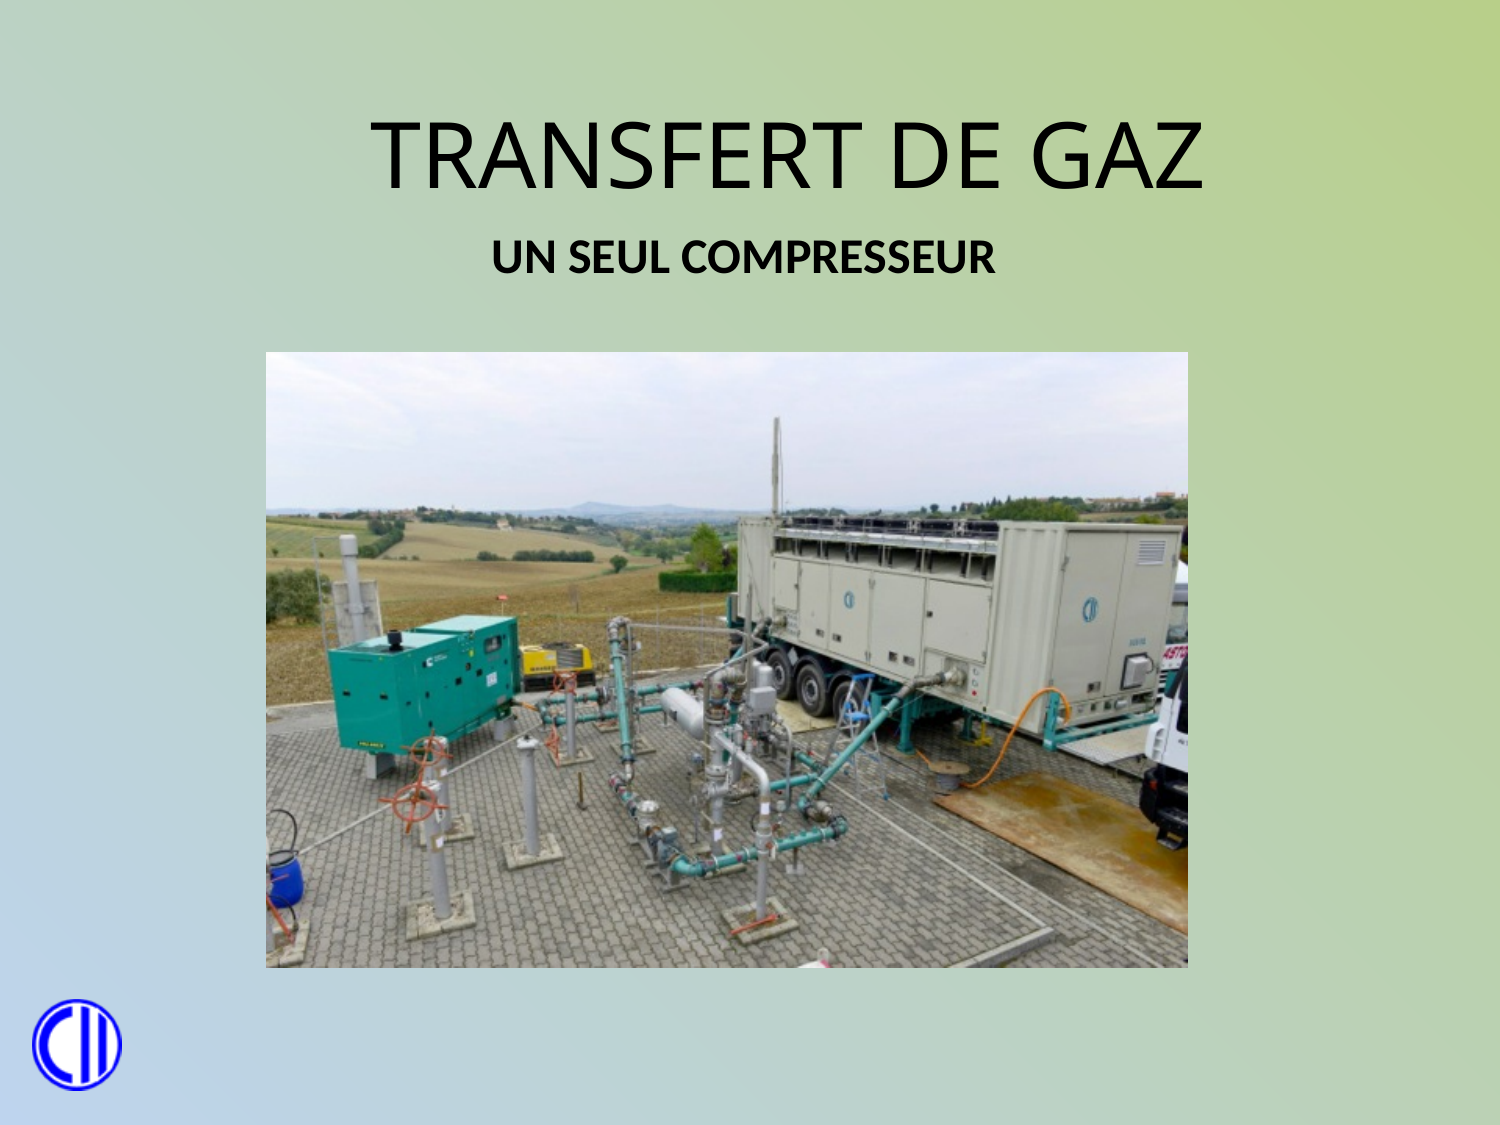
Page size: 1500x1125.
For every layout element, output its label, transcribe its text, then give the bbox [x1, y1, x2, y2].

text_box TRANSFERT DE GAZ [355, 89, 1222, 325]
text_box UN SEUL COMPRESSEUR [100, 216, 1400, 351]
picture [31, 999, 122, 1091]
picture [266, 352, 1189, 968]
